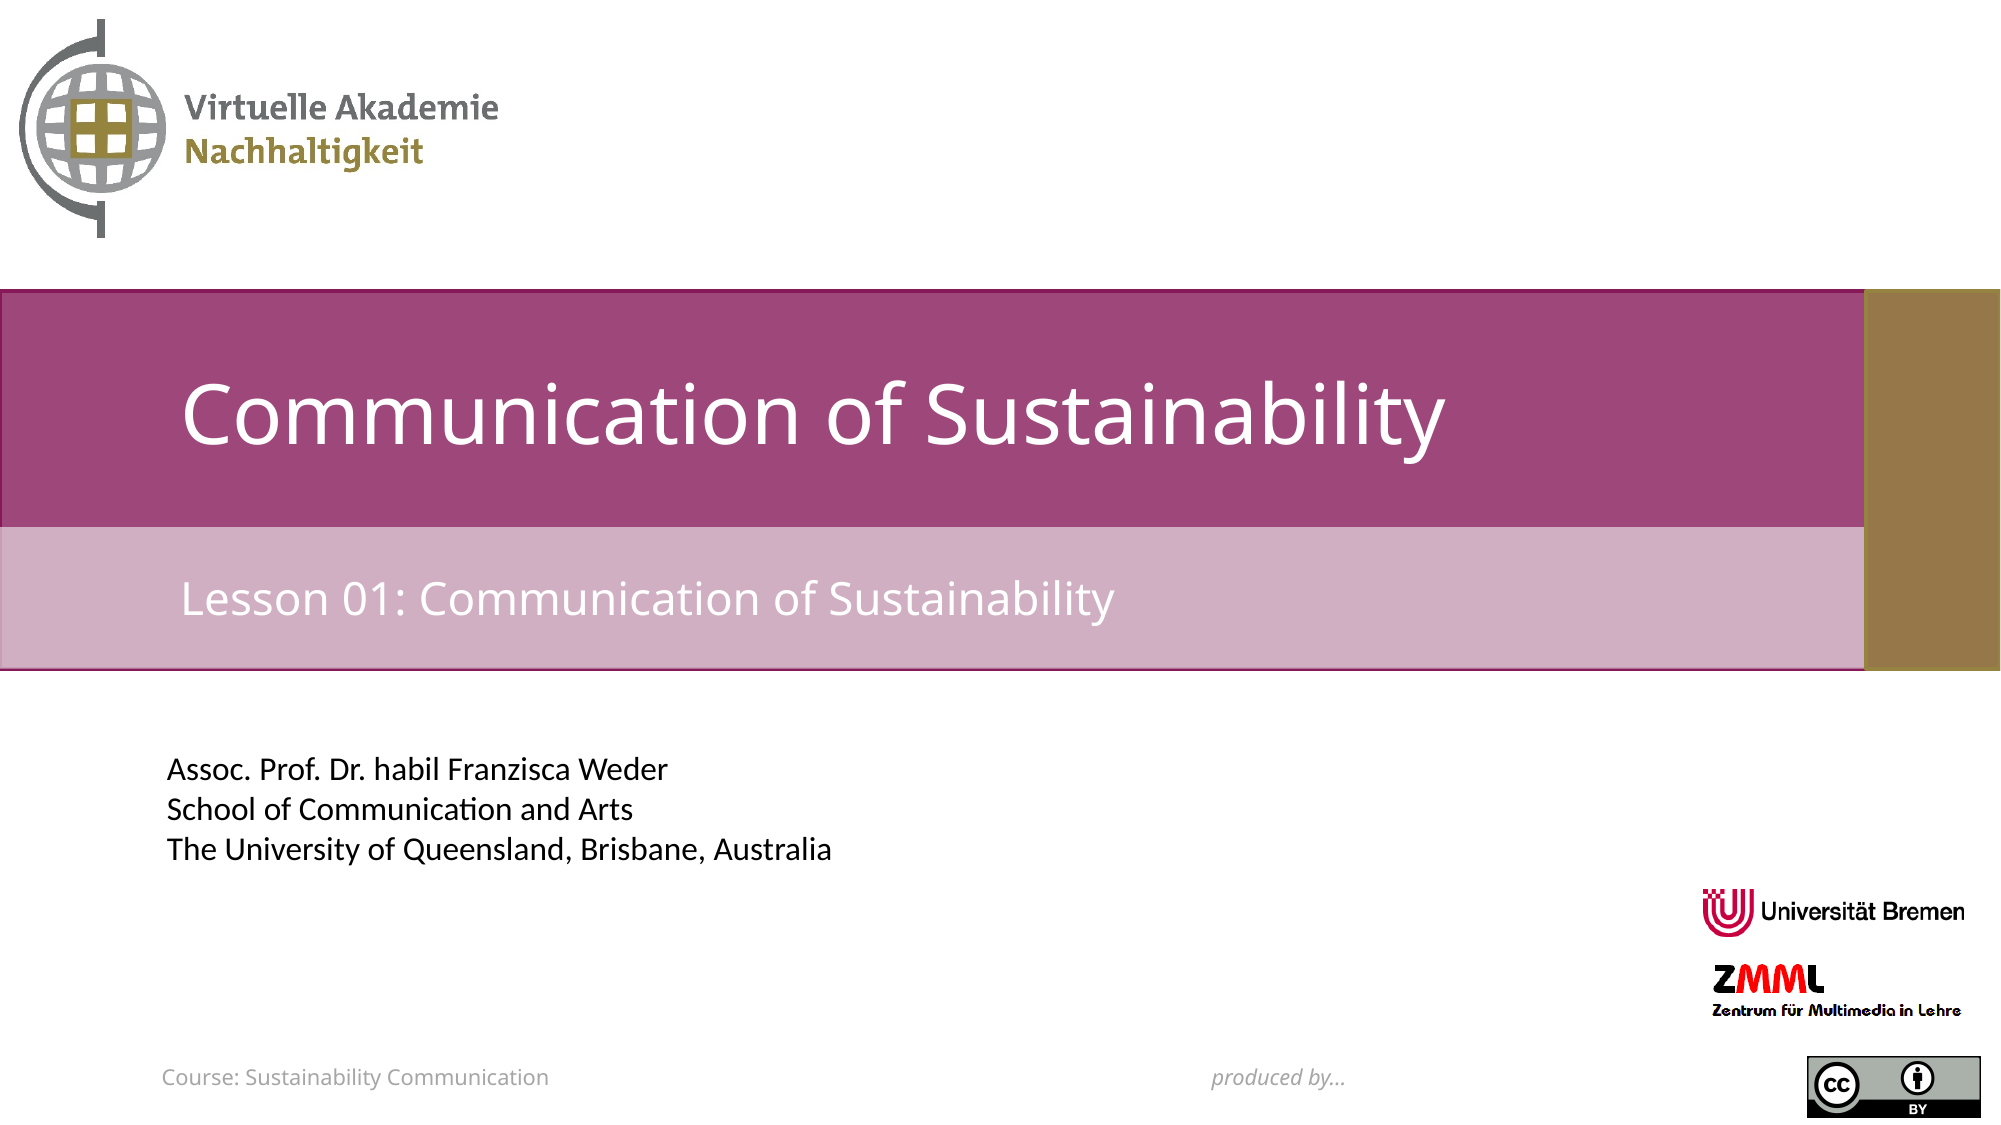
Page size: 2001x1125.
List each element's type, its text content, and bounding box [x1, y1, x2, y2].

picture [19, 19, 498, 238]
title Communication of Sustainability [165, 290, 1866, 532]
picture [1703, 889, 1964, 937]
picture [1703, 957, 1970, 1022]
subtitle Lesson 01: Communication of Sustainability [165, 562, 1867, 634]
picture [1807, 1056, 1981, 1118]
